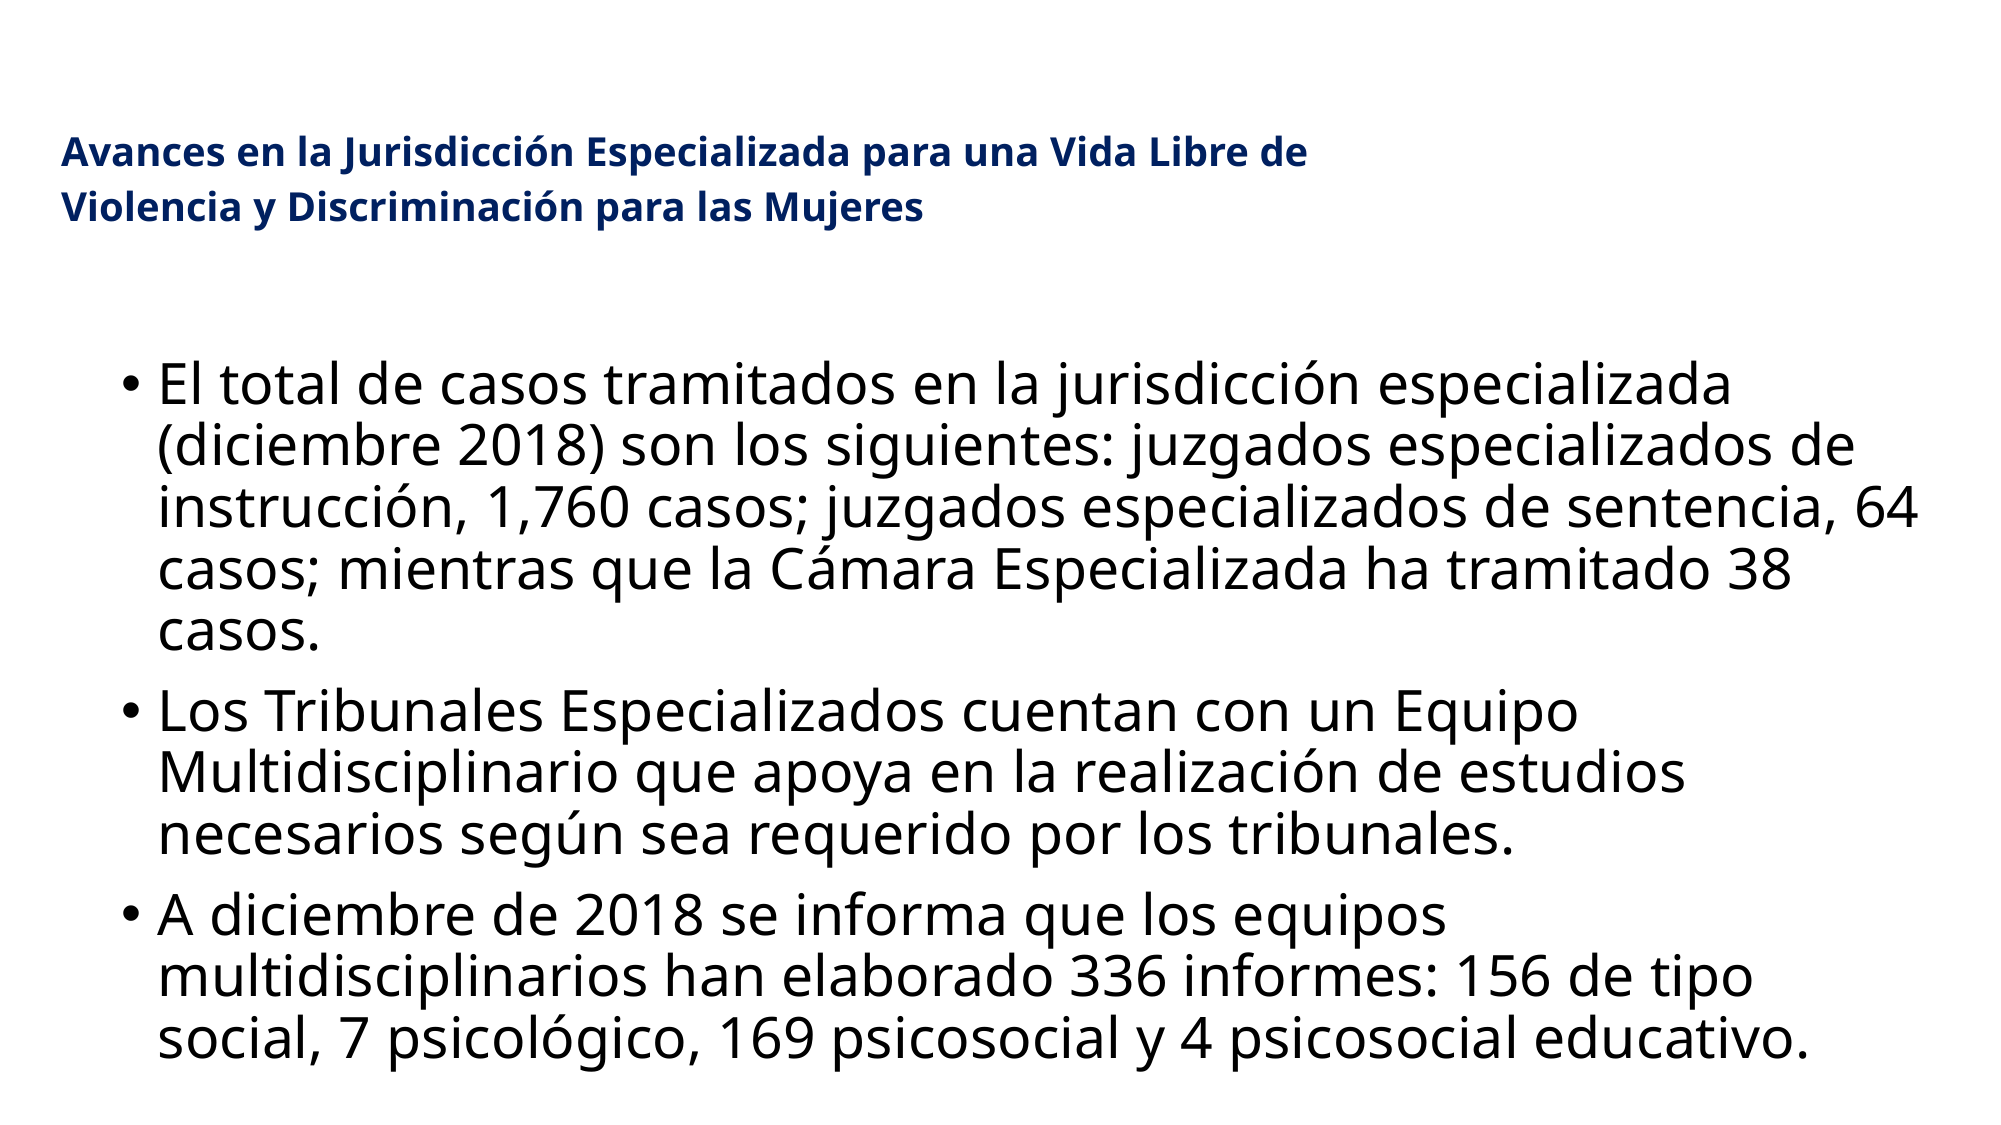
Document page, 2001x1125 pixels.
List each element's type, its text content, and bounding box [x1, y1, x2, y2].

title Avances en la Jurisdicción Especializada para una Vida Libre de Violencia y Discriminación para las Mujeres [52, 111, 1396, 287]
list El total de casos tramitados en la jurisdicción especializada (diciembre 2018) son los siguientes: juzgados especializados de instrucción, 1,760 casos; juzgados especializados de sentencia, 64 casos; mientras que la Cámara Especializada ha tramitado 38 casos. Los Tribunales Especializados cuentan con un Equipo Multidisciplinario que apoya en la realización de estudios necesarios según sea requerido por los tribunales. A diciembre de 2018 se informa que los equipos multidisciplinarios han elaborado 336 informes: 156 de tipo social, 7 psicológico, 169 psicosocial y 4 psicosocial educativo. [112, 346, 1936, 1062]
